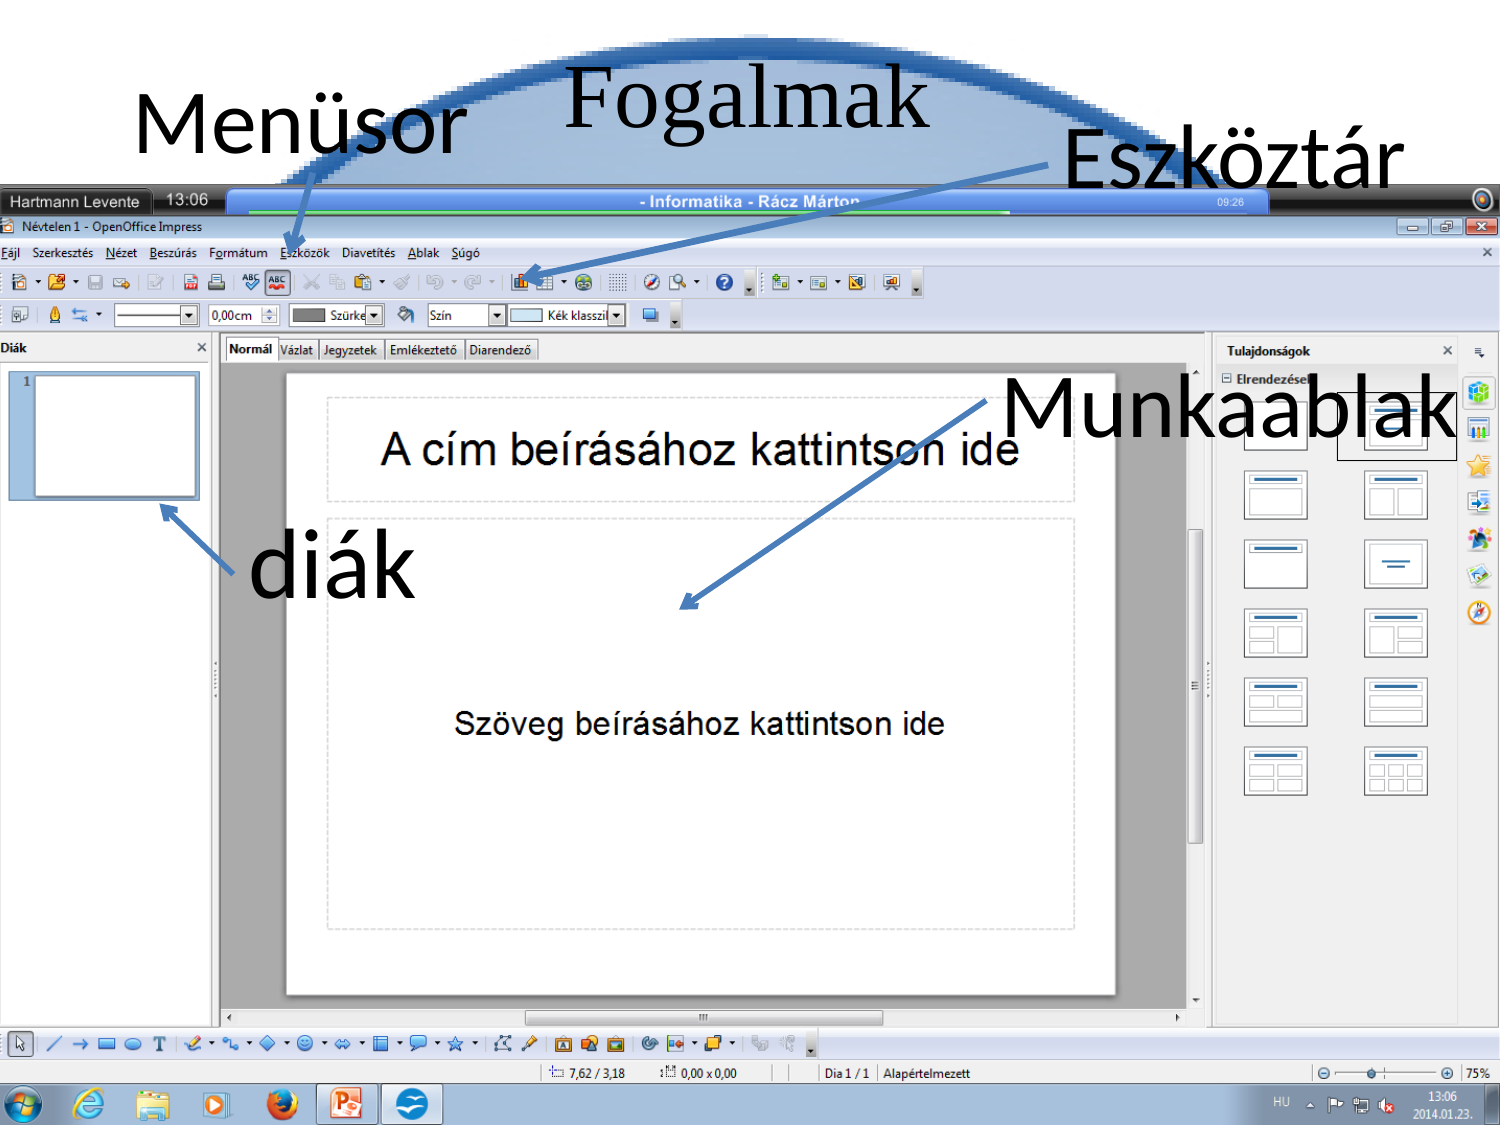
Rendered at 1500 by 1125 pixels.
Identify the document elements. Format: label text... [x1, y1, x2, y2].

text_box Menüsor [118, 54, 508, 179]
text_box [519, 164, 1049, 280]
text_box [288, 172, 314, 256]
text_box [159, 503, 234, 575]
text_box Eszköztár [1048, 89, 1438, 182]
picture [0, 0, 1500, 1125]
title Fogalmak [72, 0, 1423, 182]
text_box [678, 400, 987, 610]
